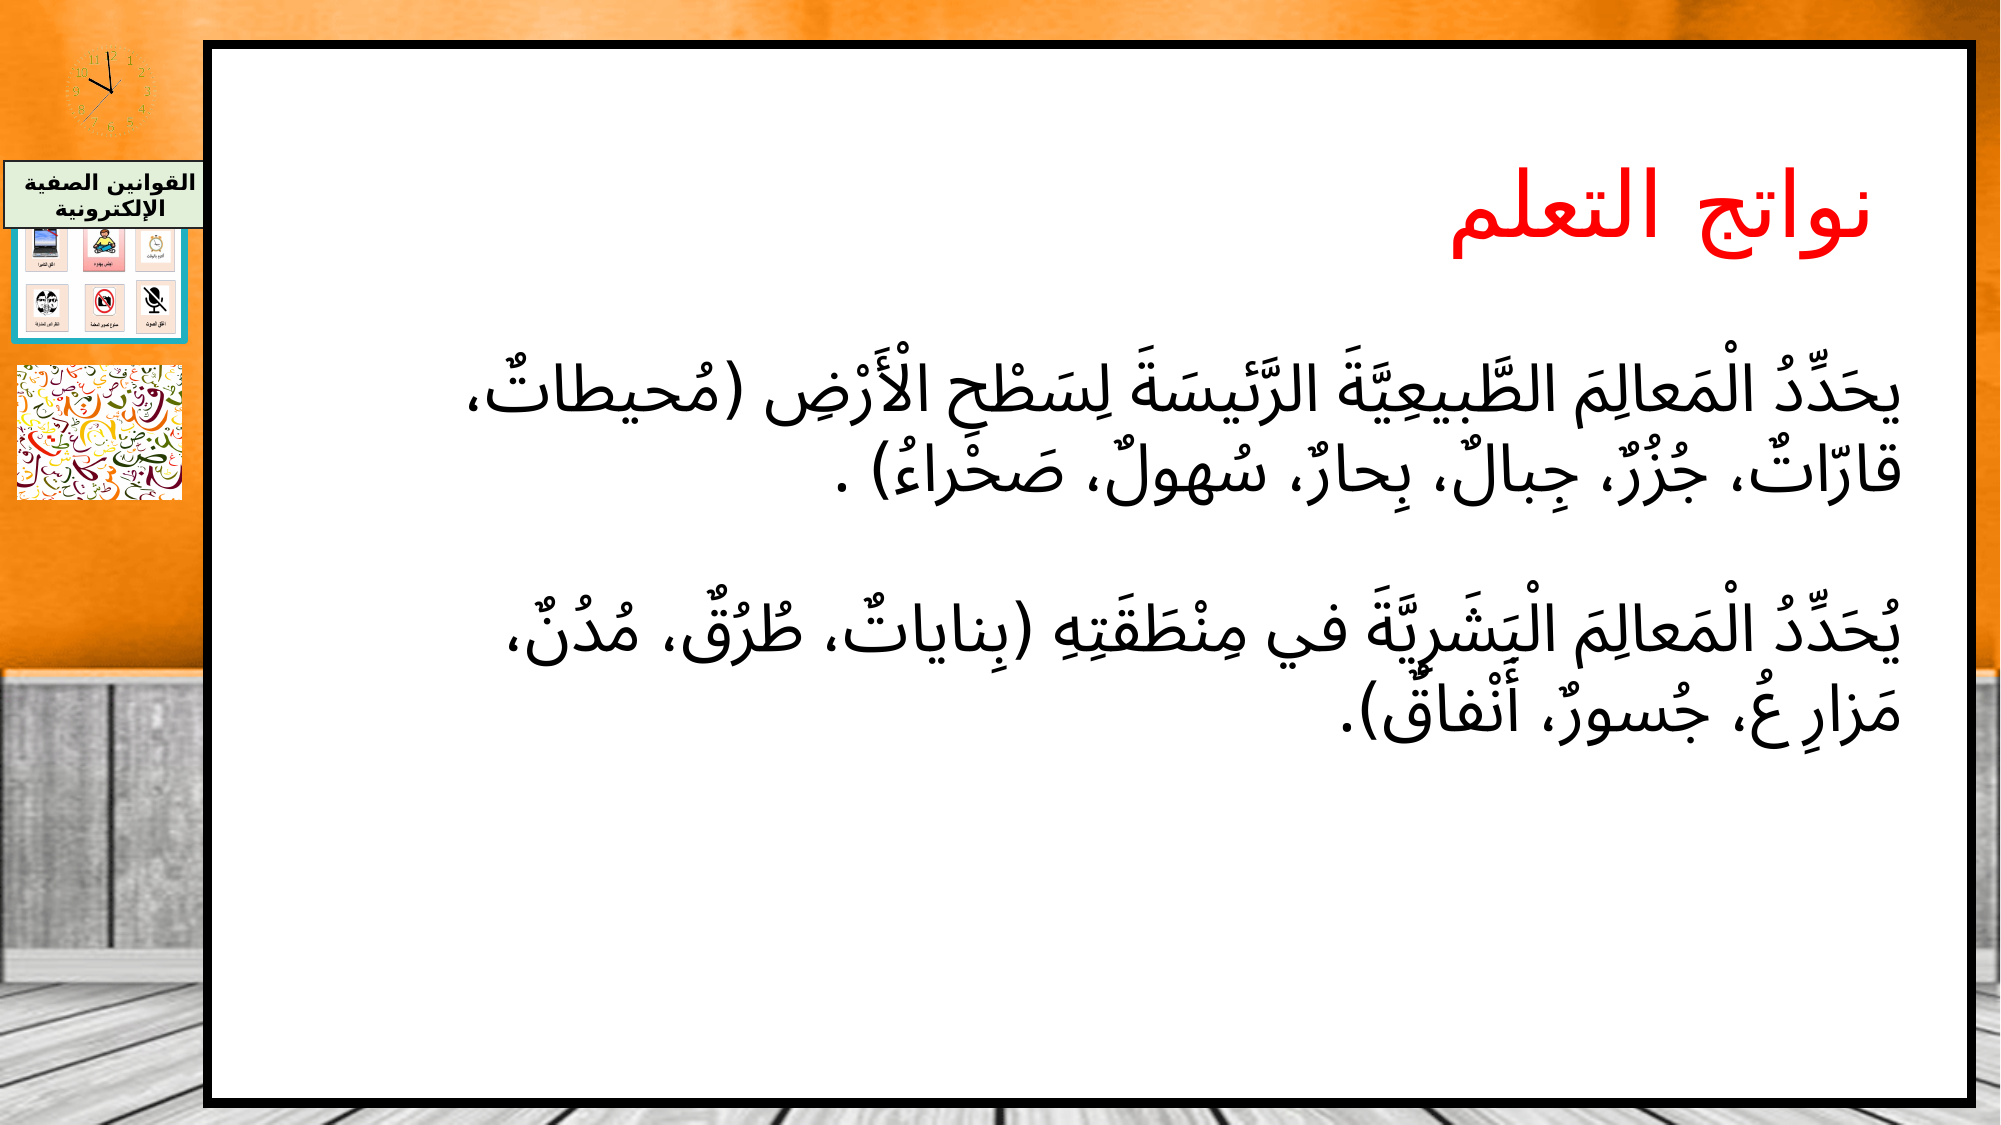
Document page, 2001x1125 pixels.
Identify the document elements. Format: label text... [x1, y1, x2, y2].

text_box [207, 44, 1972, 1104]
text_box نواتج التعلم [1403, 138, 1892, 264]
text_box يحَدِّدُ الْمَعالِمَ الطَّبيعِيَّةَ الرَّئيسَةَ لِسَطْحِ الْأَرْضِ (مُحيطاتٌ، قارّاتٌ، جُزُرٌ، جِبالٌ، بِحارٌ، سُهولٌ، صَحْراءُ) . يُحَدِّدُ الْمَعالِمَ الْبَشَرِيَّةَ في مِنْطَقَتِهِ (بِناياتٌ، طُرُقٌ، مُدُنٌ، مَزارِعُ، جُسورٌ، أَنْفاقٌ). [298, 337, 1919, 833]
picture [0, 0, 2001, 1125]
text_box القوانين الصفية الإلكترونية [3, 160, 207, 229]
